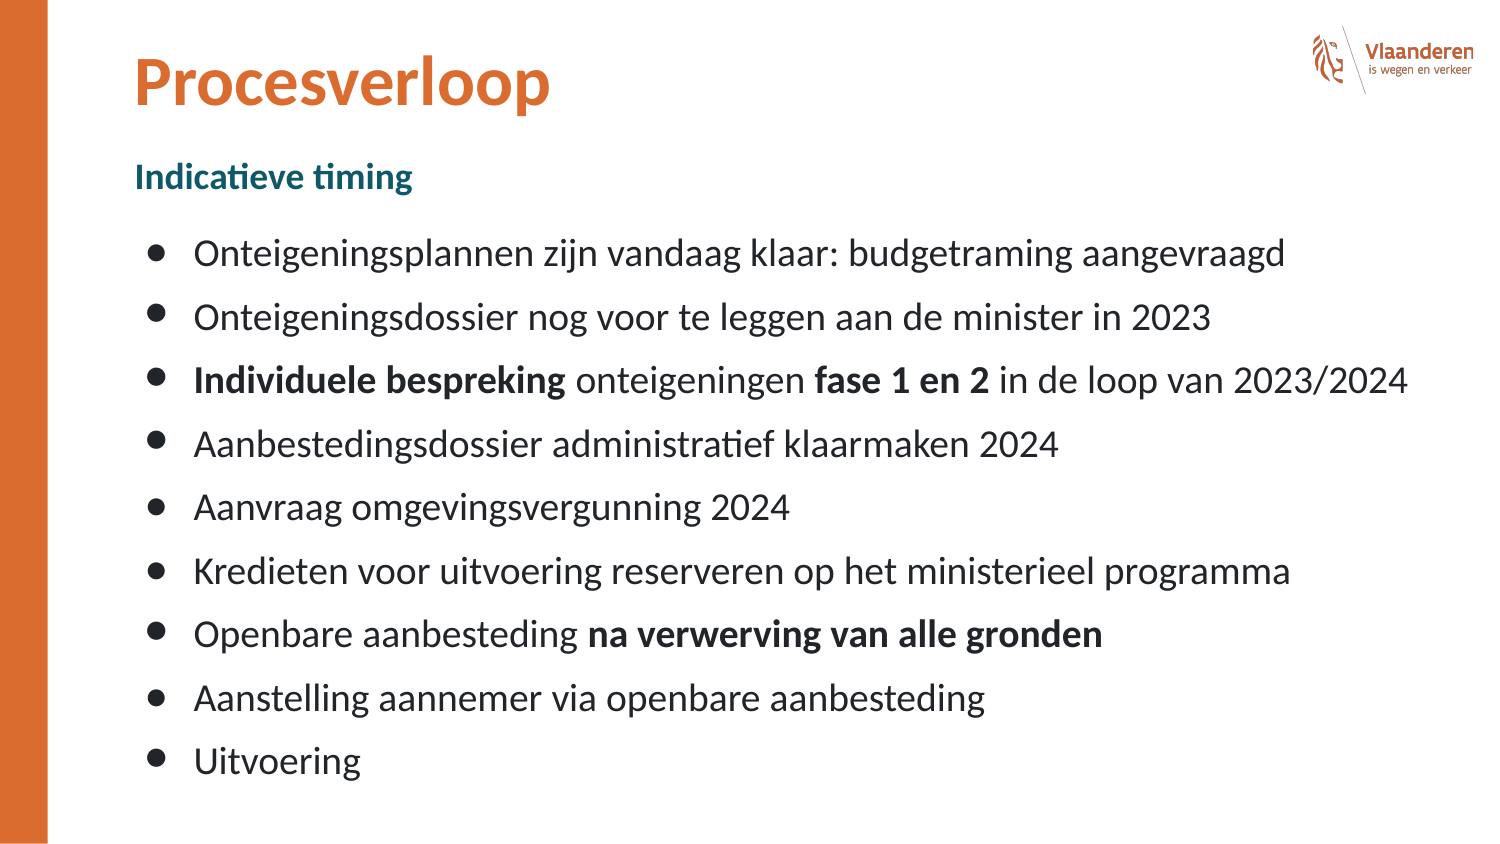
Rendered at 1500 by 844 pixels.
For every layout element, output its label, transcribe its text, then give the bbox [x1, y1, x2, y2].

subtitle Indicatieve timing [119, 133, 1272, 218]
title Procesverloop [119, 0, 1272, 133]
picture [1313, 26, 1474, 94]
list Onteigeningsplannen zijn vandaag klaar: budgetraming aangevraagd Onteigeningsdossier nog voor te leggen aan de minister in 2023 Individuele bespreking onteigeningen fase 1 en 2 in de loop van 2023/2024 Aanbestedingsdossier administratief klaarmaken 2024 Aanvraag omgevingsvergunning 2024 Kredieten voor uitvoering reserveren op het ministerieel programma Openbare aanbesteding na verwerving van alle gronden Aanstelling aannemer via openbare aanbesteding Uitvoering [119, 217, 1478, 756]
